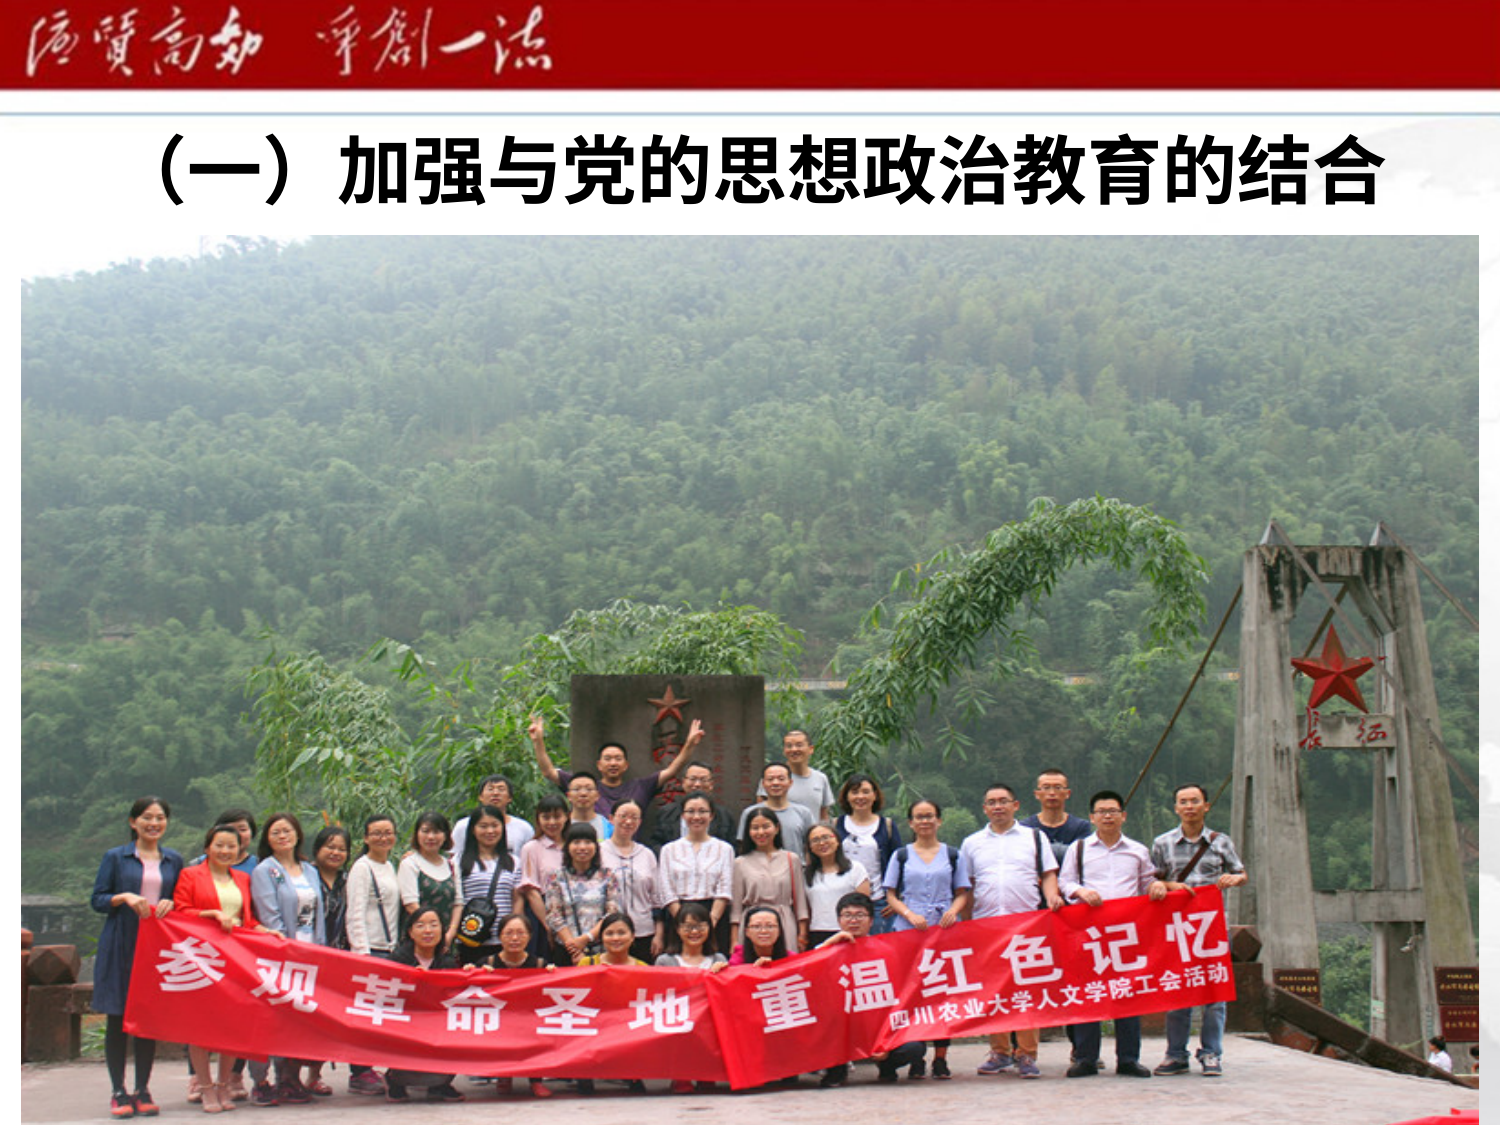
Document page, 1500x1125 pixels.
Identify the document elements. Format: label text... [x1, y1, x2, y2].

title （一）加强与党的思想政治教育的结合 [74, 74, 1426, 233]
picture [0, 0, 1500, 1125]
